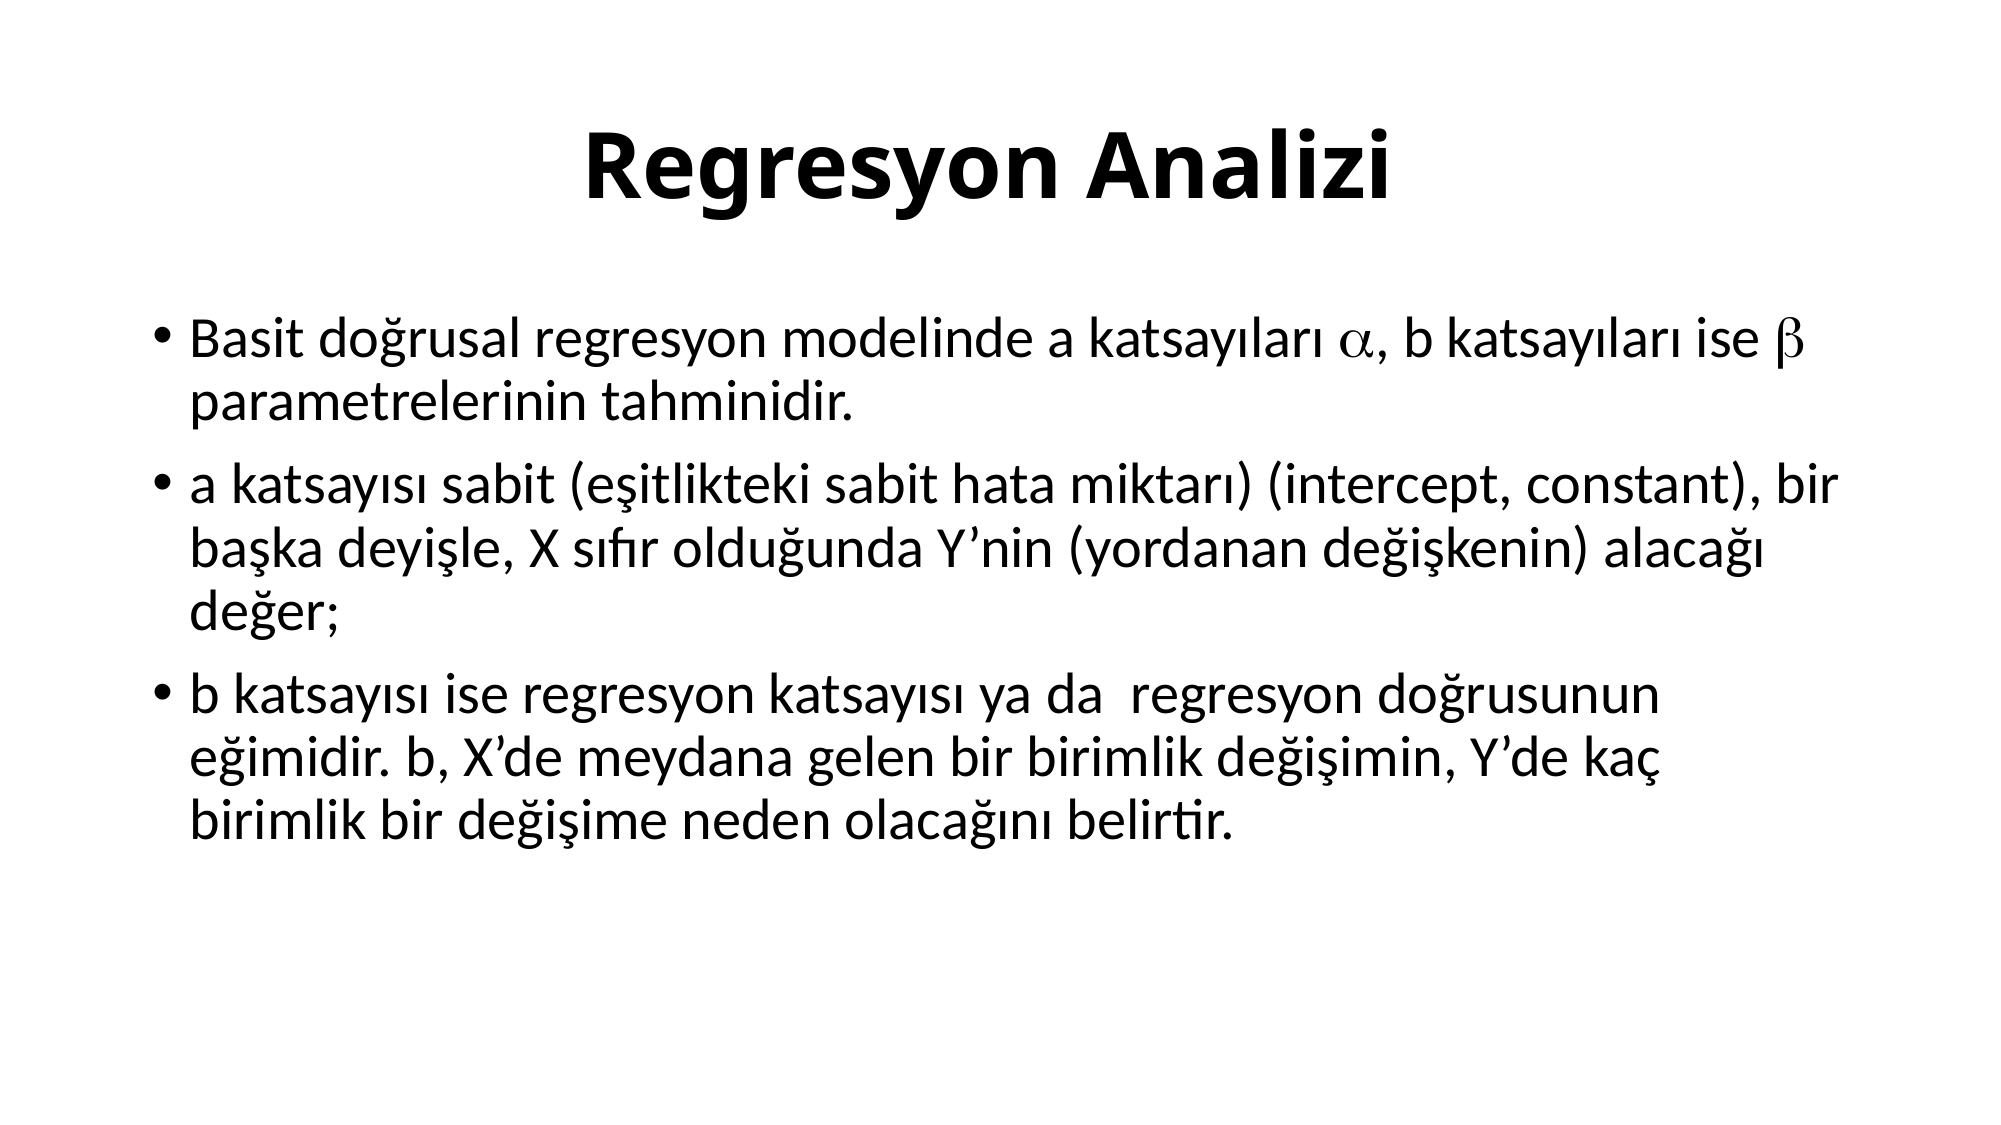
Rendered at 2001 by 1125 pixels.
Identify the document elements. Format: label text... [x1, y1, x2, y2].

list Basit doğrusal regresyon modelinde a katsayıları , b katsayıları ise  parametrelerinin tahminidir. a katsayısı sabit (eşitlikteki sabit hata miktarı) (intercept, constant), bir başka deyişle, X sıfır olduğunda Y’nin (yordanan değişkenin) alacağı değer; b katsayısı ise regresyon katsayısı ya da regresyon doğrusunun eğimidir. b, X’de meydana gelen bir birimlik değişimin, Y’de kaç birimlik bir değişime neden olacağını belirtir. [137, 299, 1863, 1014]
title Regresyon Analizi [137, 59, 1863, 278]
